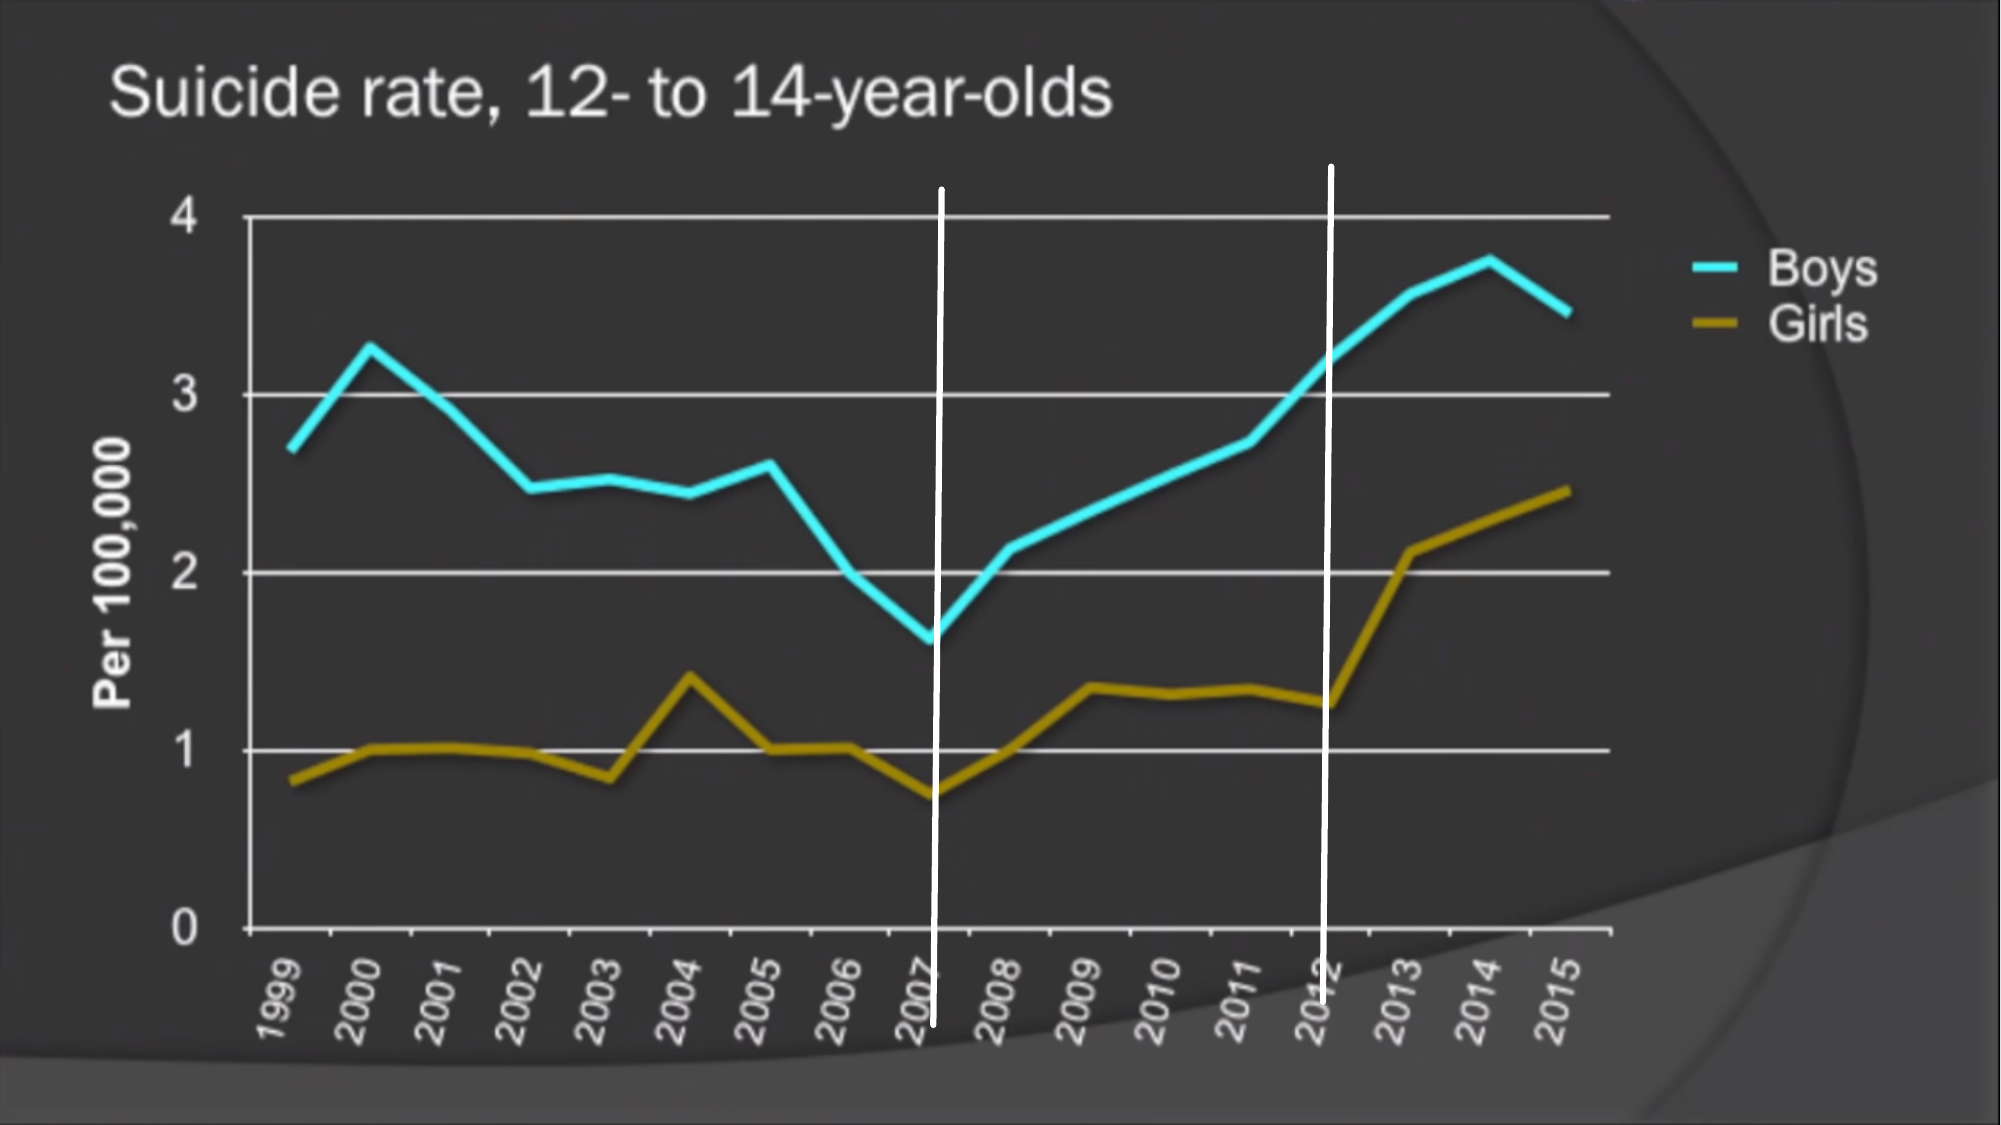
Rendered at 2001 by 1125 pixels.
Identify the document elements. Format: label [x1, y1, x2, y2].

text_box [1322, 166, 1332, 1003]
picture [0, 0, 2000, 1125]
text_box [933, 189, 942, 1026]
